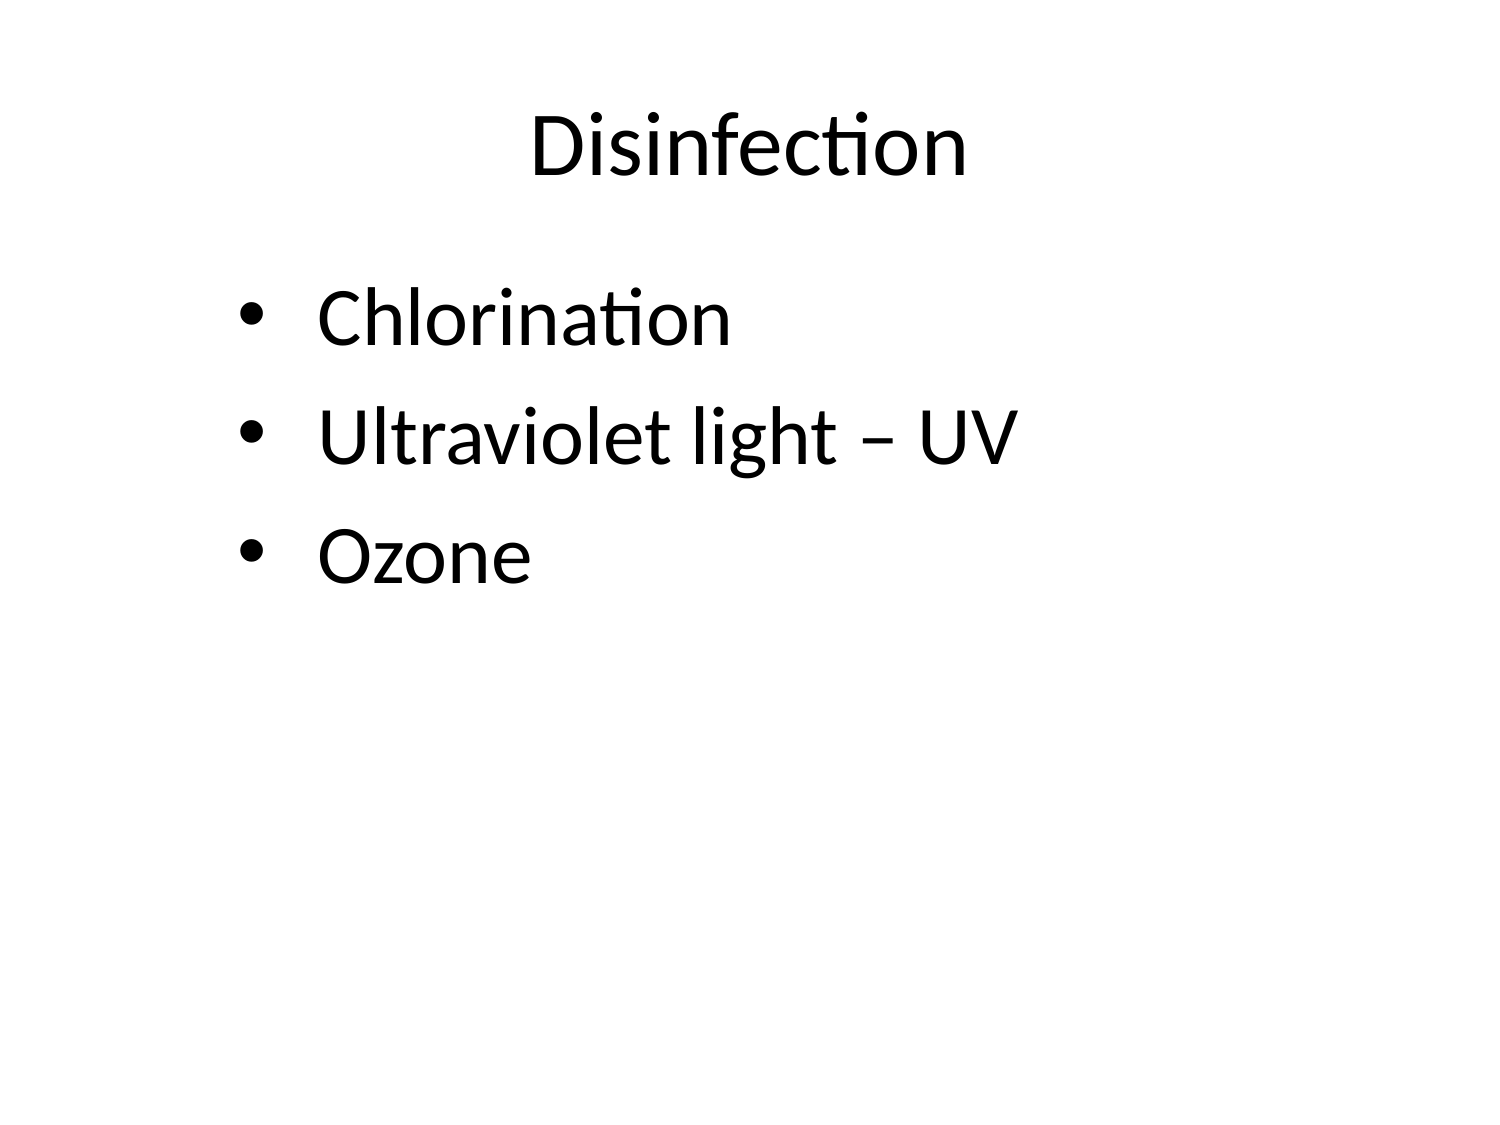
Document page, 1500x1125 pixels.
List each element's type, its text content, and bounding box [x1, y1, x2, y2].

title Disinfection [75, 45, 1425, 233]
list Chlorination Ultraviolet light – UV Ozone [237, 262, 1500, 1005]
